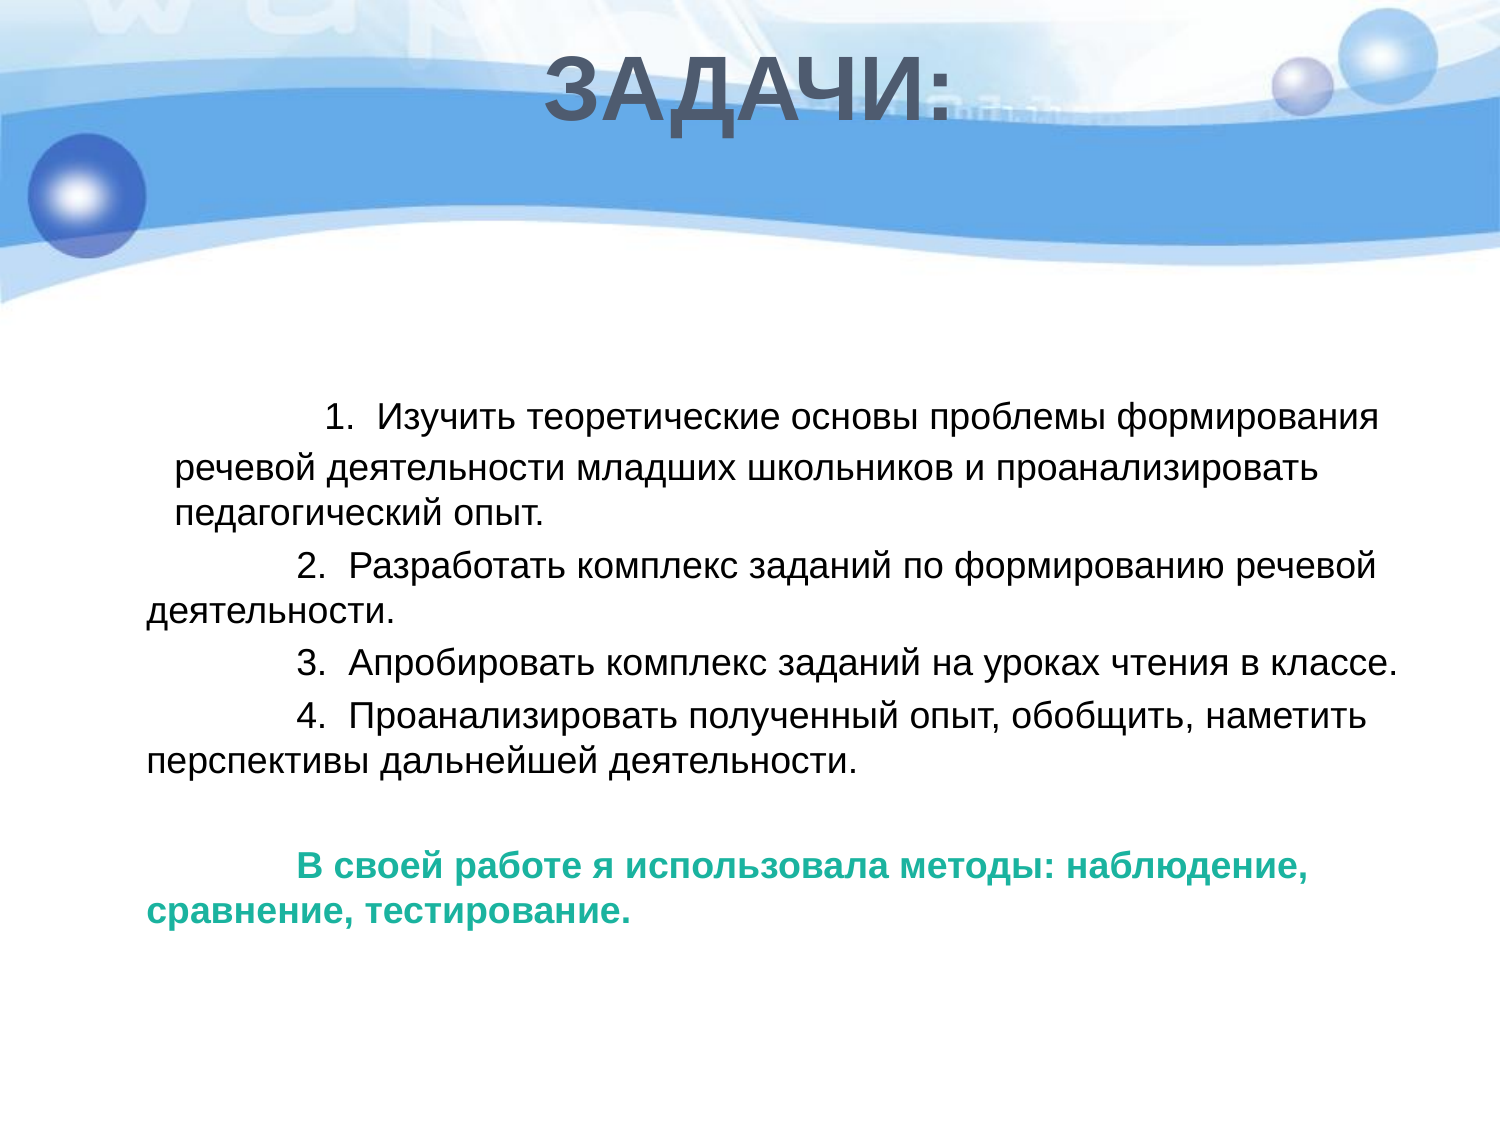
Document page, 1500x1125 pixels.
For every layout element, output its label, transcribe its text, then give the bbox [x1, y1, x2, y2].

title ЗАДАЧИ: [74, 44, 1426, 233]
list 1. Изучить теоретические основы проблемы формирования речевой деятельности младших школьников и проанализировать педагогический опыт. 2. Разработать комплекс заданий по формированию речевой деятельности. 3. Апробировать комплекс заданий на уроках чтения в классе. 4. Проанализировать полученный опыт, обобщить, наметить перспективы дальнейшей деятельности. В своей работе я использовала методы: наблюдение, сравнение, тестирование. [74, 262, 1426, 1006]
picture [0, 0, 1500, 1125]
